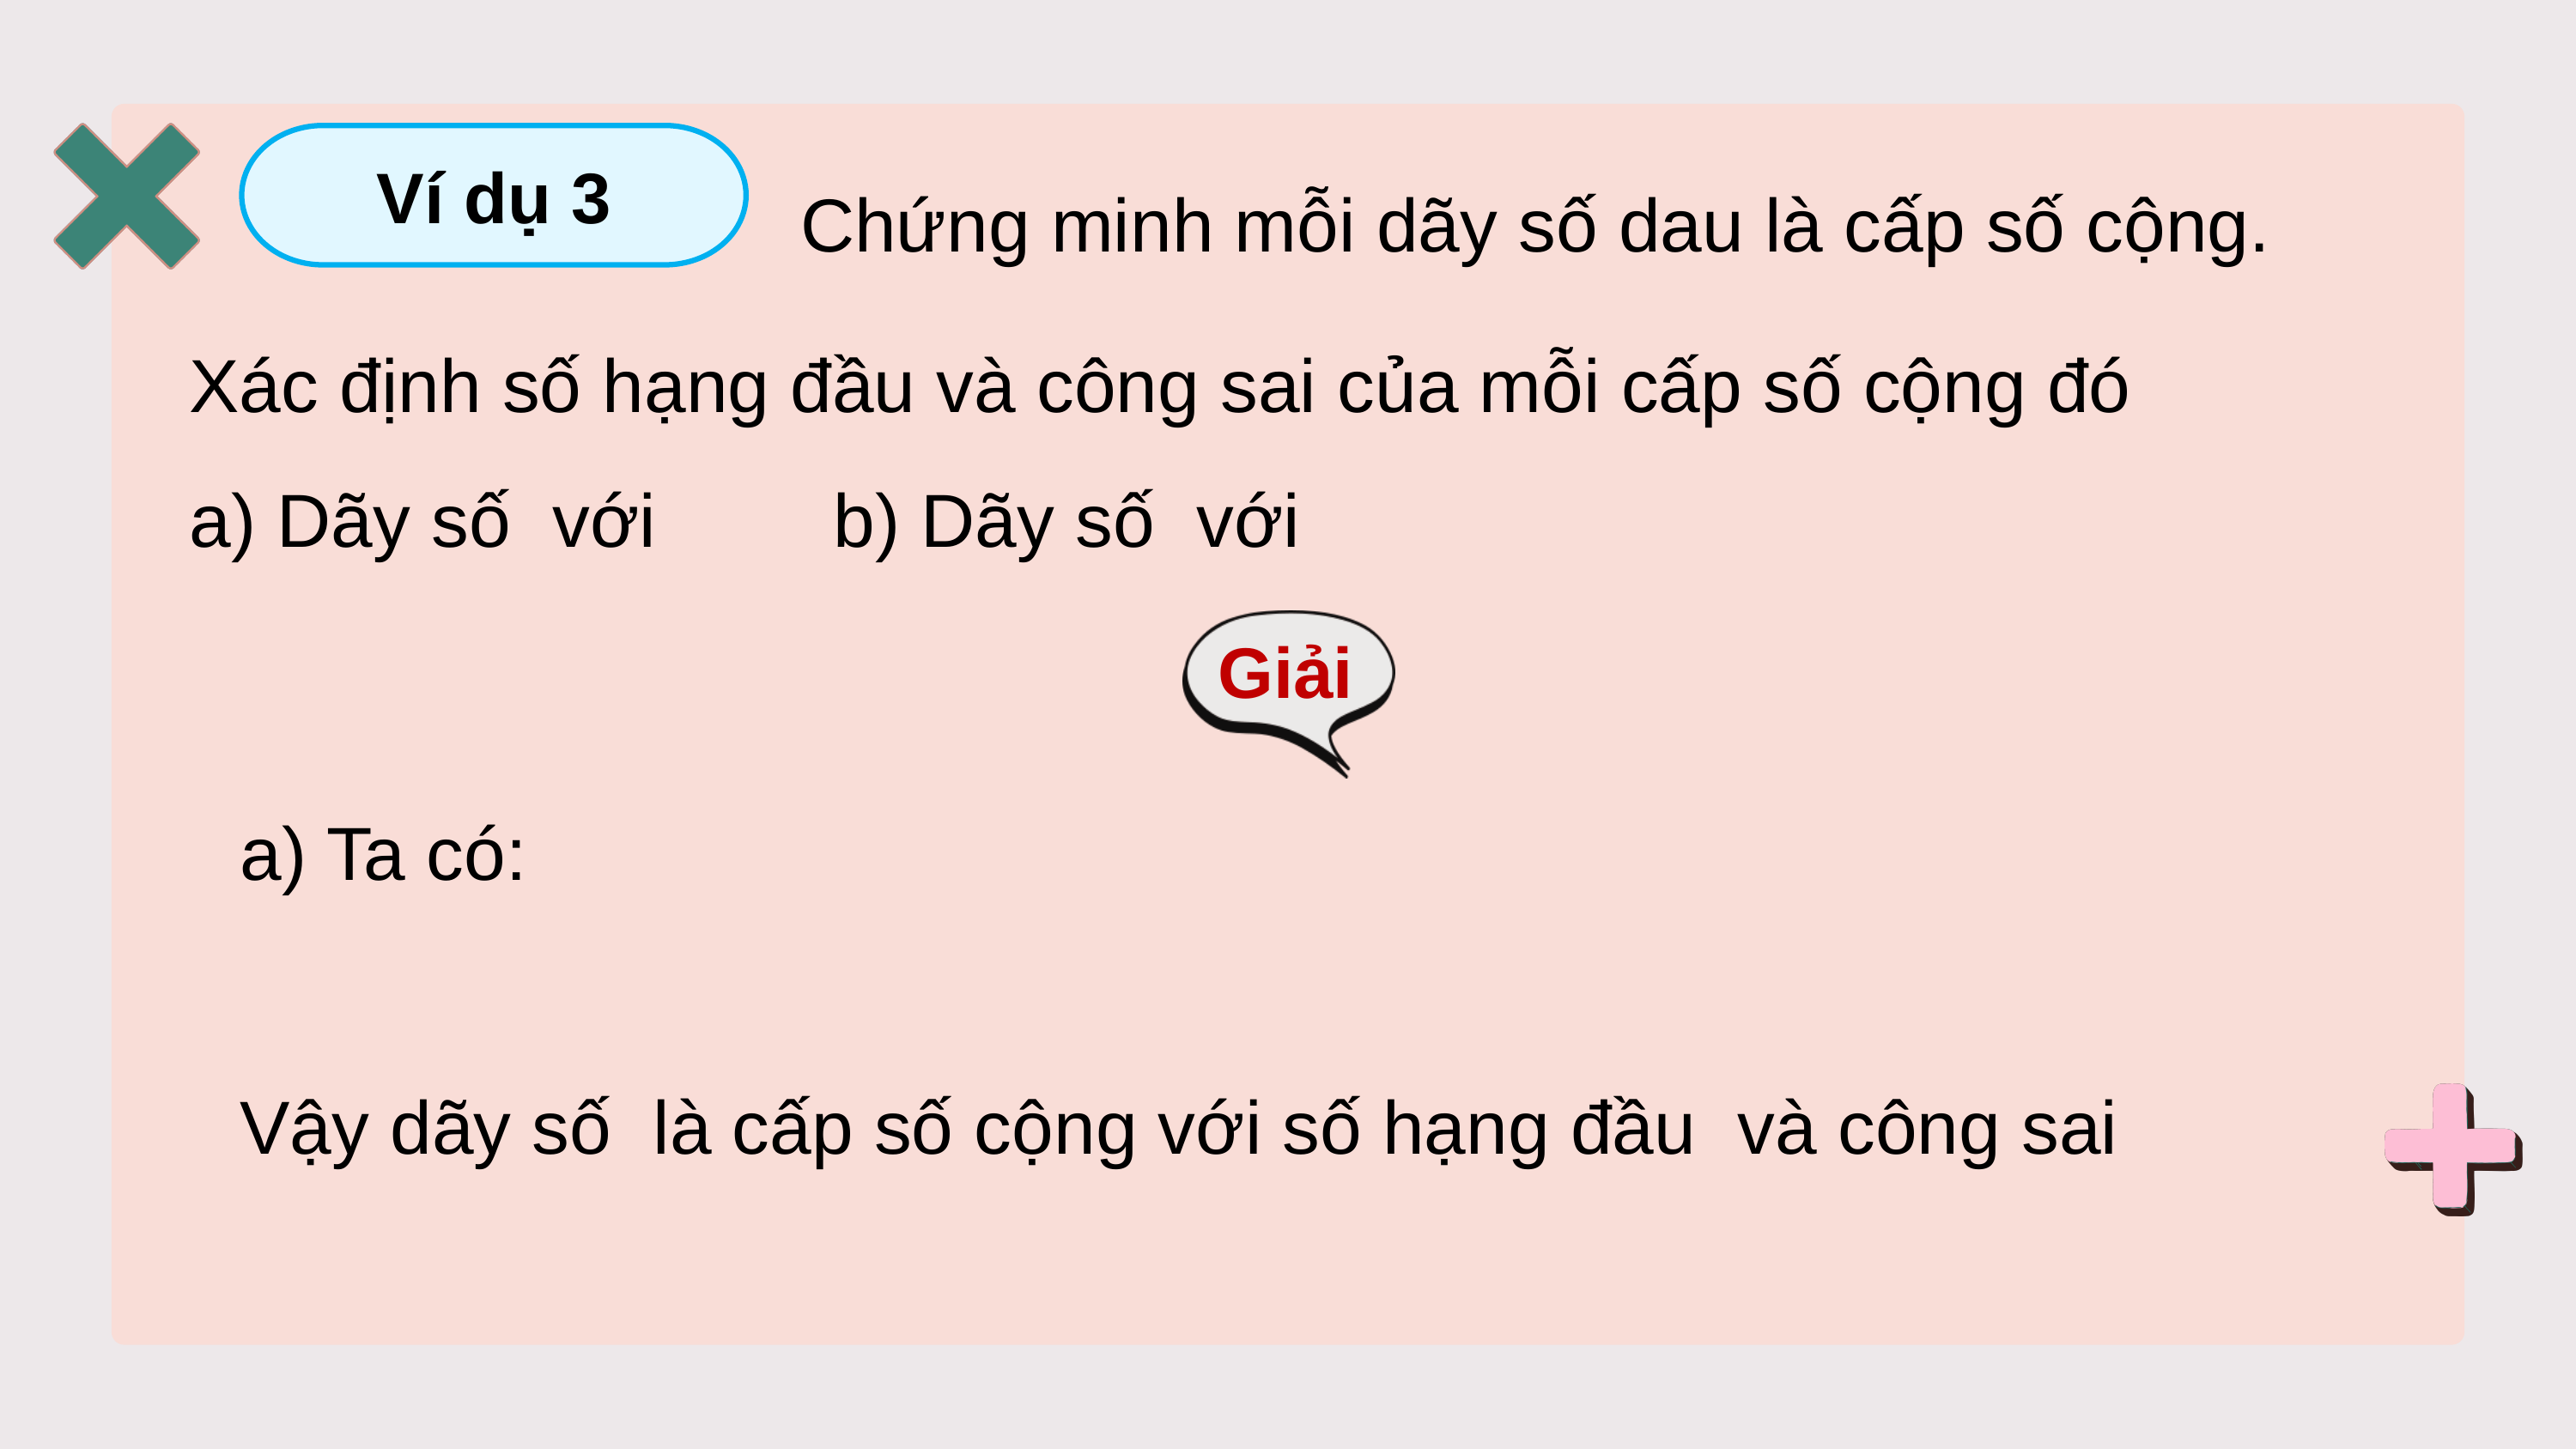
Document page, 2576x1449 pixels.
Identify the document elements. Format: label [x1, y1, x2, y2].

text_box [111, 103, 2465, 1345]
text_box [53, 123, 106, 270]
text_box [1181, 609, 1395, 779]
text_box [2468, 1083, 2523, 1216]
